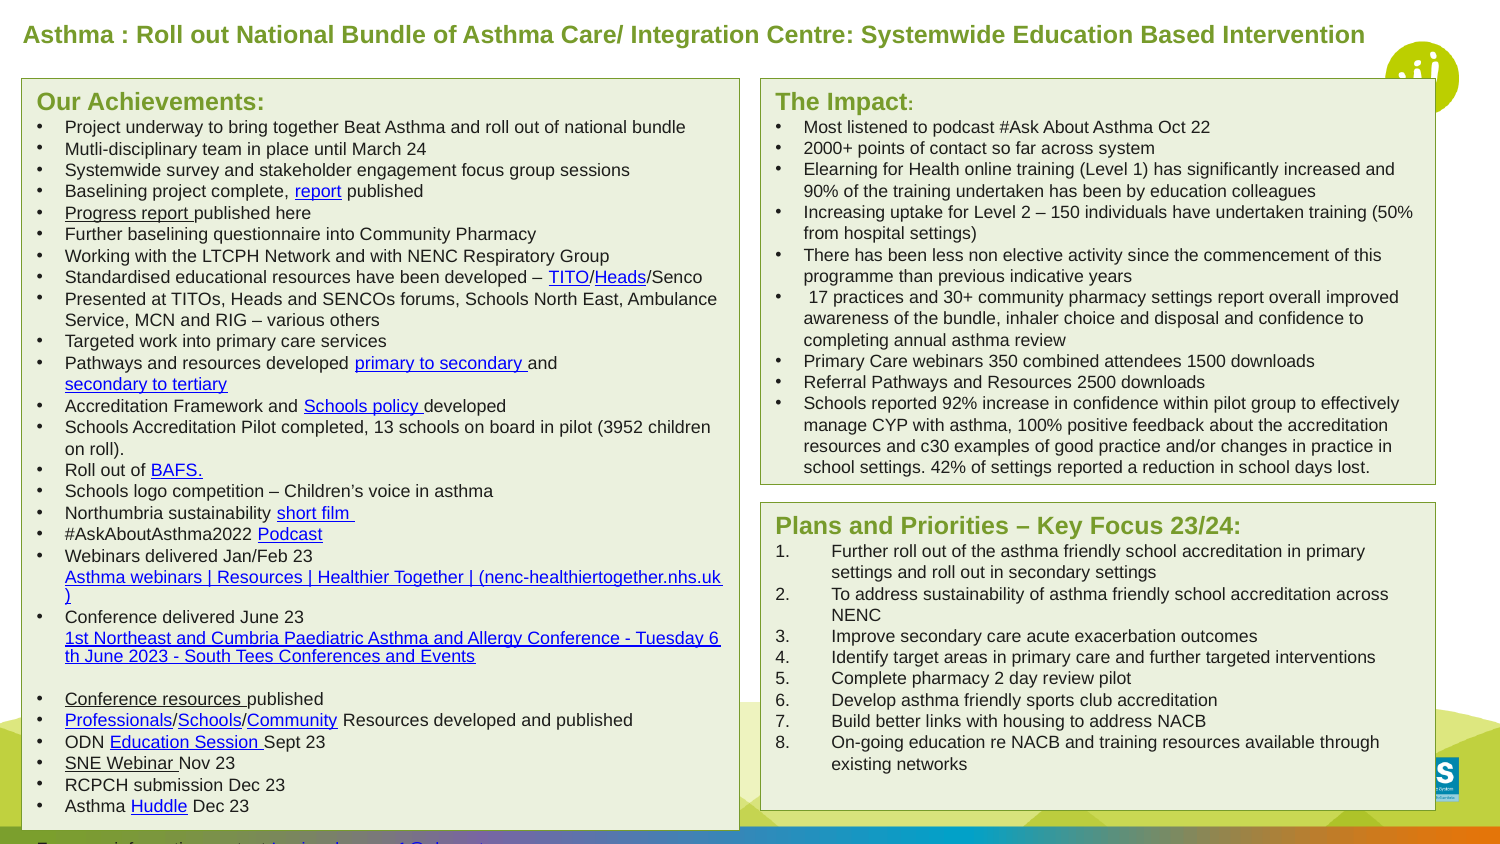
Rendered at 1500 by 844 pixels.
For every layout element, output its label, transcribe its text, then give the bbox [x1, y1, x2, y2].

text_box The Impact: Most listened to podcast #Ask About Asthma Oct 22 2000+ points of contact so far across system Elearning for Health online training (Level 1) has significantly increased and 90% of the training undertaken has been by education colleagues Increasing uptake for Level 2 – 150 individuals have undertaken training (50% from hospital settings) There has been less non elective activity since the commencement of this programme than previous indicative years 17 practices and 30+ community pharmacy settings report overall improved awareness of the bundle, inhaler choice and disposal and confidence to completing annual asthma review Primary Care webinars 350 combined attendees 1500 downloads Referral Pathways and Resources 2500 downloads Schools reported 92% increase in confidence within pilot group to effectively manage CYP with asthma, 100% positive feedback about the accreditation resources and c30 examples of good practice and/or changes in practice in school settings. 42% of settings reported a reduction in school days lost. [760, 78, 1436, 485]
picture [0, 0, 1500, 844]
text_box Plans and Priorities – Key Focus 23/24: Further roll out of the asthma friendly school accreditation in primary settings and roll out in secondary settings To address sustainability of asthma friendly school accreditation across NENC Improve secondary care acute exacerbation outcomes Identify target areas in primary care and further targeted interventions Complete pharmacy 2 day review pilot Develop asthma friendly sports club accreditation Build better links with housing to address NACB On-going education re NACB and training resources available through existing networks [760, 502, 1436, 811]
text_box Our Achievements: Project underway to bring together Beat Asthma and roll out of national bundle Mutli-disciplinary team in place until March 24 Systemwide survey and stakeholder engagement focus group sessions Baselining project complete, report published Progress report published here Further baselining questionnaire into Community Pharmacy Working with the LTCPH Network and with NENC Respiratory Group Standardised educational resources have been developed – TITO/Heads/Senco Presented at TITOs, Heads and SENCOs forums, Schools North East, Ambulance Service, MCN and RIG – various others Targeted work into primary care services Pathways and resources developed primary to secondary and secondary to tertiary Accreditation Framework and Schools policy developed Schools Accreditation Pilot completed, 13 schools on board in pilot (3952 children on roll). Roll out of BAFS. Schools logo competition – Children’s voice in asthma Northumbria sustainability short film #AskAboutAsthma2022 Podcast Webinars delivered Jan/Feb 23 Asthma webinars | Resources | Healthier Together | (nenc-healthiertogether.nhs.uk) Conference delivered June 23 1st Northeast and Cumbria Paediatric Asthma and Allergy Conference - Tuesday 6th June 2023 - South Tees Conferences and Events Conference resources published Professionals/Schools/Community Resources developed and published ODN Education Session Sept 23 SNE Webinar Nov 23 RCPCH submission Dec 23 Asthma Huddle Dec 23 For more information contact Louise.dauncey1@nhs.net [21, 78, 740, 831]
text_box Asthma : Roll out National Bundle of Asthma Care/ Integration Centre: Systemwide Education Based Intervention [7, 10, 1500, 56]
